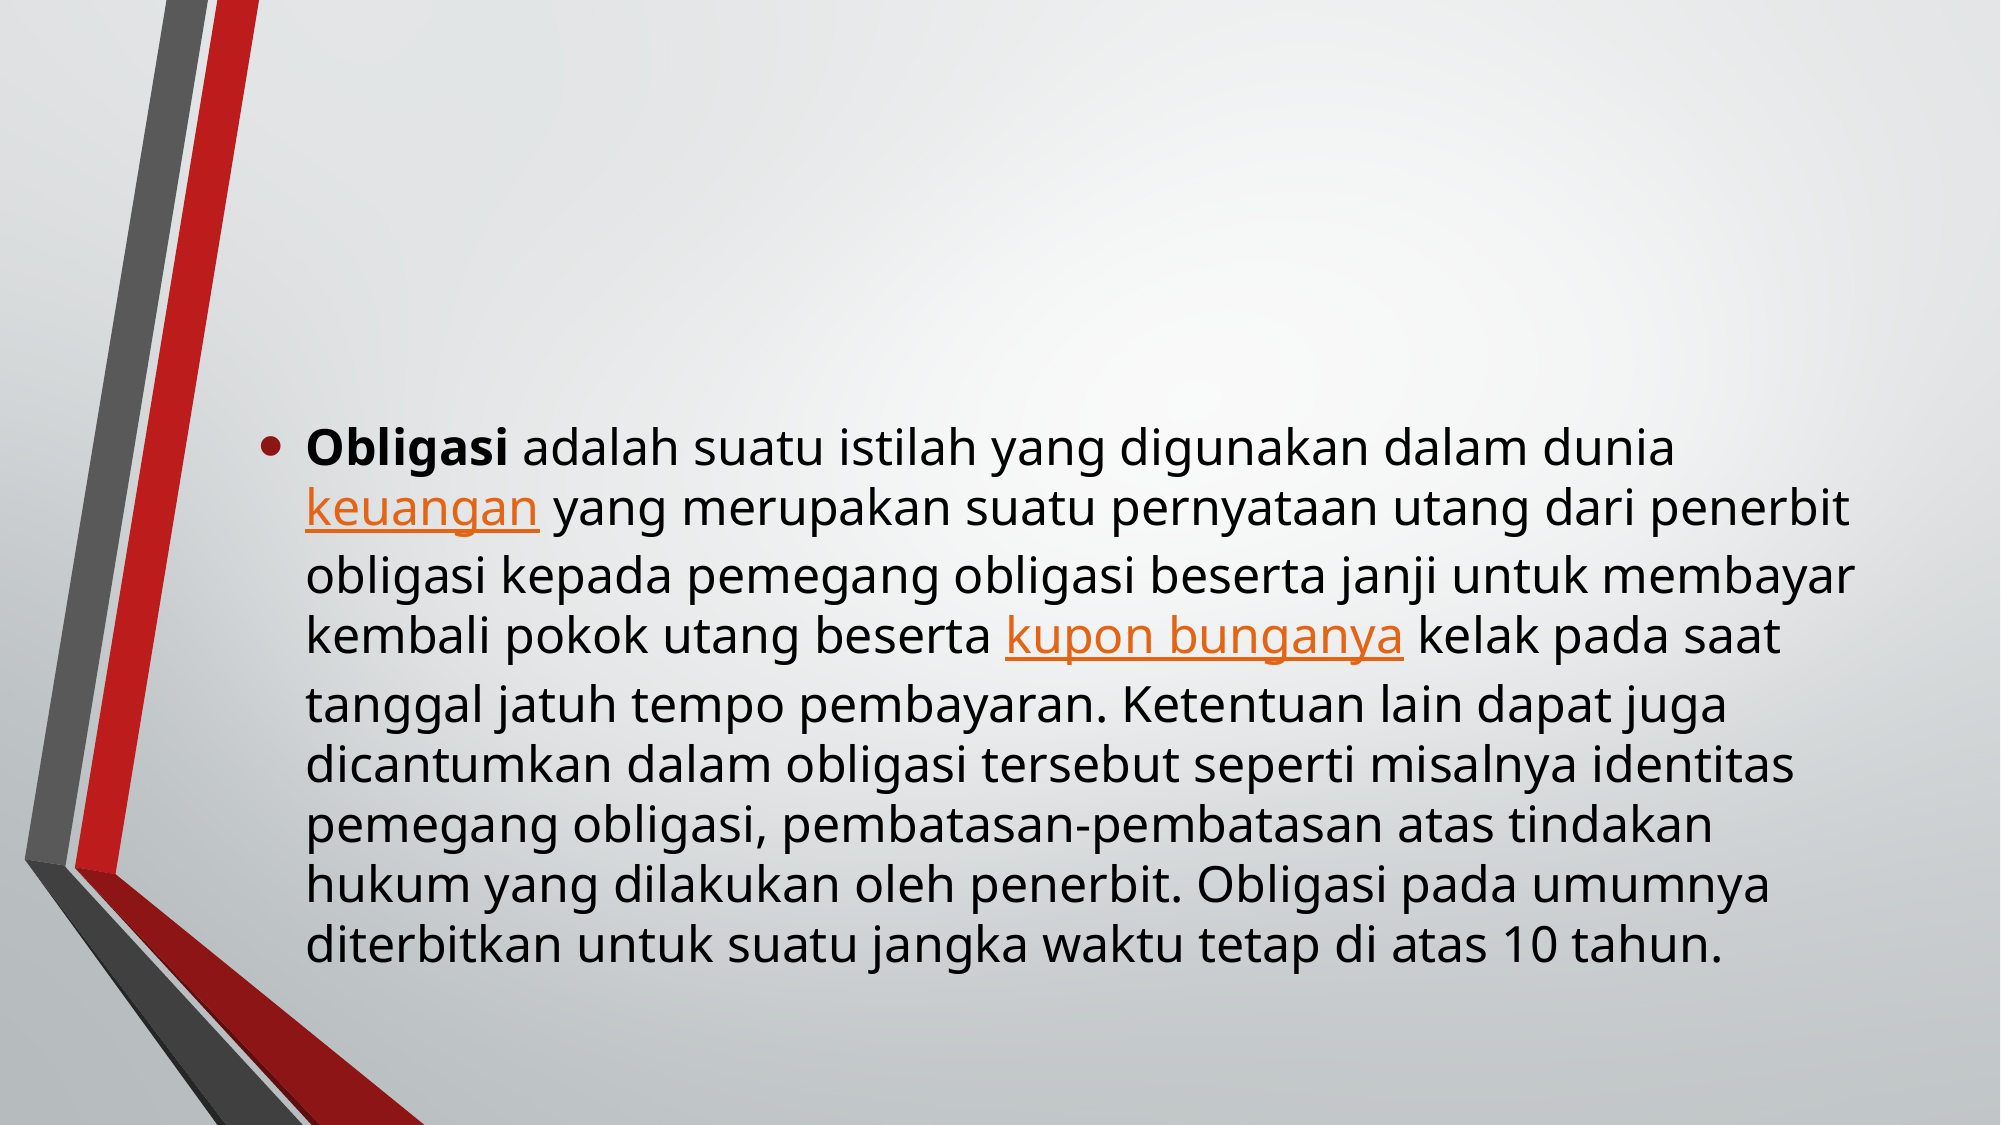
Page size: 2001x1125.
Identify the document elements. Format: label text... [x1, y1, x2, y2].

list Obligasi adalah suatu istilah yang digunakan dalam dunia keuangan yang merupakan suatu pernyataan utang dari penerbit obligasi kepada pemegang obligasi beserta janji untuk membayar kembali pokok utang beserta kupon bunganya kelak pada saat tanggal jatuh tempo pembayaran. Ketentuan lain dapat juga dicantumkan dalam obligasi tersebut seperti misalnya identitas pemegang obligasi, pembatasan-pembatasan atas tindakan hukum yang dilakukan oleh penerbit. Obligasi pada umumnya diterbitkan untuk suatu jangka waktu tetap di atas 10 tahun. [243, 437, 1887, 950]
